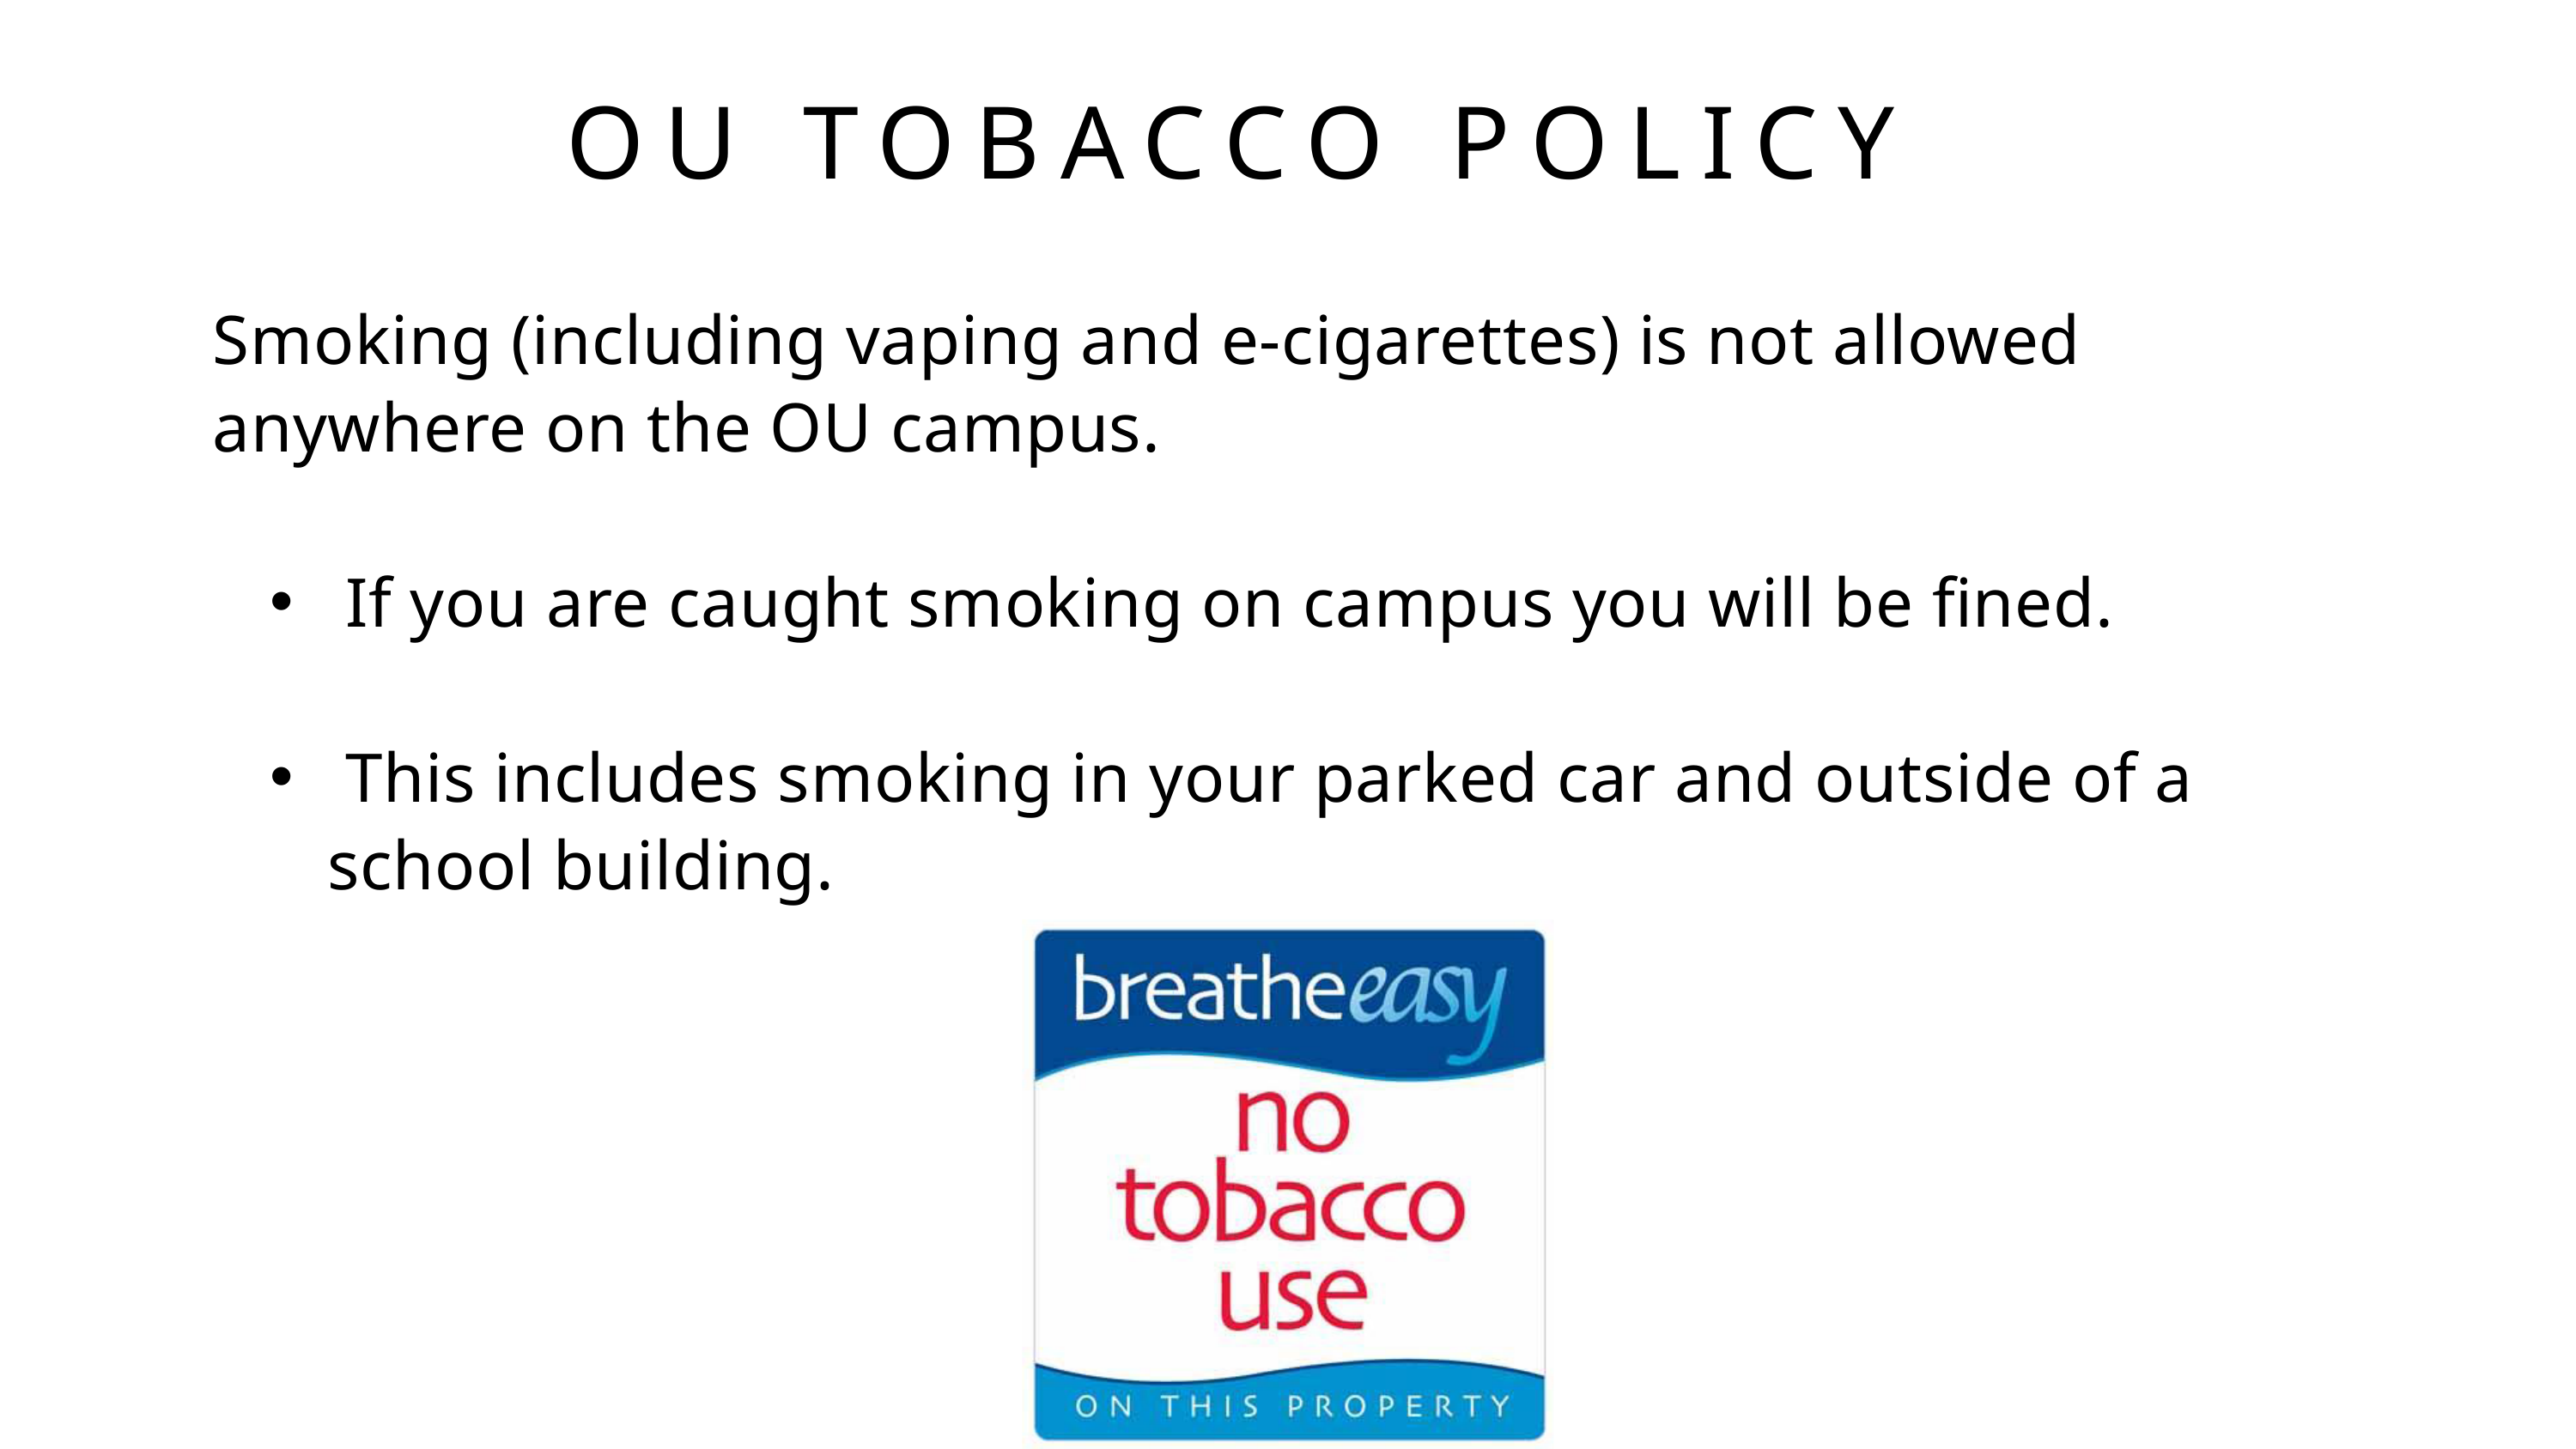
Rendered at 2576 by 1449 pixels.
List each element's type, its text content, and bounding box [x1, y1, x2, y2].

picture [1022, 919, 1554, 1449]
text_box OU TOBACCO POLICY [420, 98, 2226, 199]
text_box Smoking (including vaping and e-cigarettes) is not allowed anywhere on the OU campus. If you are caught smoking on campus you will be fined. This includes smoking in your parked car and outside of a school building. [212, 289, 2241, 1078]
